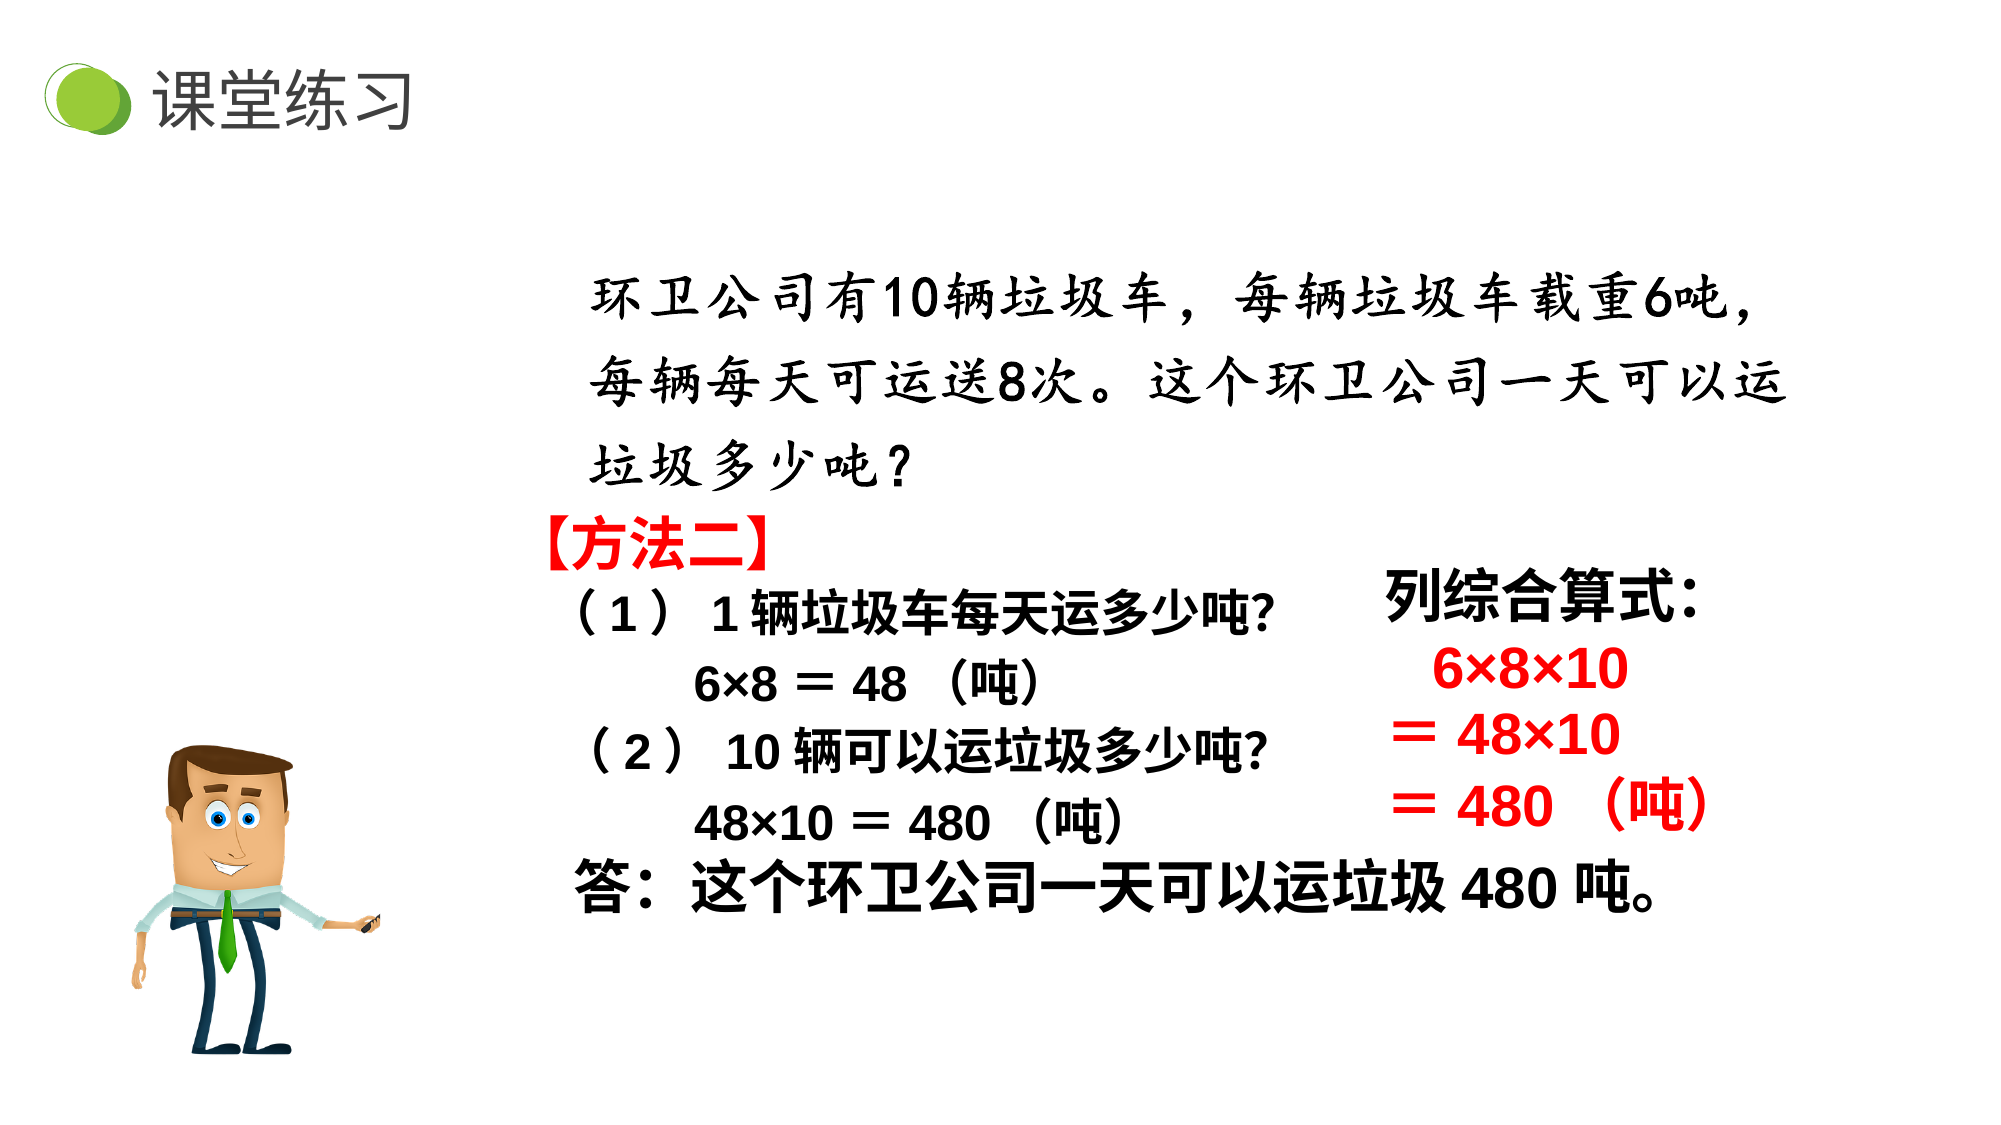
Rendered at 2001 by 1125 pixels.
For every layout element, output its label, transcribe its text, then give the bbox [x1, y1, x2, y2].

text_box [1560, 360, 1610, 404]
text_box [1740, 361, 1749, 370]
text_box [826, 270, 875, 324]
text_box [1294, 271, 1345, 320]
text_box [1734, 369, 1786, 404]
text_box [1015, 286, 1054, 317]
text_box （2）10辆可以运垃圾多少吨？ [547, 712, 1273, 787]
text_box [999, 361, 1025, 402]
text_box [590, 277, 640, 320]
text_box （1）1辆垃圾车每天运多少吨？ [532, 574, 1316, 649]
text_box [941, 357, 995, 404]
text_box 课堂练习 [135, 51, 779, 147]
text_box [1025, 298, 1032, 307]
text_box [890, 361, 899, 370]
text_box [1376, 298, 1384, 307]
text_box [1500, 375, 1551, 385]
text_box [1375, 286, 1398, 295]
picture [108, 720, 381, 1068]
text_box [1031, 379, 1046, 399]
text_box [649, 442, 703, 487]
text_box [729, 274, 760, 302]
text_box [773, 452, 780, 468]
text_box [1234, 270, 1288, 323]
text_box [1324, 360, 1373, 401]
text_box [1039, 357, 1082, 404]
text_box [1619, 360, 1669, 405]
text_box [650, 276, 699, 316]
text_box [1447, 376, 1473, 395]
text_box [711, 438, 754, 492]
text_box [1473, 271, 1518, 324]
text_box [884, 369, 936, 404]
text_box [1696, 364, 1706, 373]
text_box [885, 277, 899, 317]
text_box [718, 296, 747, 319]
text_box [1393, 380, 1422, 404]
text_box [801, 450, 814, 458]
text_box [906, 360, 923, 367]
text_box 列综合算式： [1369, 551, 1820, 637]
text_box [769, 360, 819, 404]
text_box [1452, 368, 1471, 374]
text_box ＝480（吨） [1343, 761, 1828, 846]
text_box [827, 360, 877, 405]
text_box 答：这个环卫公司一天可以运垃圾480吨。 [559, 842, 1651, 928]
text_box [604, 455, 643, 486]
text_box [943, 271, 994, 320]
text_box [1265, 361, 1315, 405]
text_box [1206, 355, 1259, 407]
text_box [1367, 294, 1406, 317]
text_box 48×10＝480（吨） [665, 782, 1259, 842]
text_box [1674, 273, 1728, 319]
text_box [1412, 273, 1465, 318]
text_box [1756, 360, 1773, 367]
text_box [889, 444, 910, 476]
text_box [781, 272, 813, 323]
text_box [833, 370, 853, 388]
text_box [1060, 273, 1114, 318]
text_box [774, 292, 800, 311]
text_box [1625, 370, 1645, 388]
text_box [912, 276, 938, 317]
text_box [1692, 361, 1724, 401]
text_box [1645, 277, 1672, 318]
text_box [1530, 271, 1580, 322]
text_box [1381, 275, 1391, 284]
text_box [1382, 367, 1404, 392]
text_box [589, 444, 612, 483]
text_box [1092, 388, 1108, 403]
text_box [1181, 309, 1192, 326]
text_box [706, 354, 760, 408]
text_box [618, 444, 629, 453]
text_box [707, 282, 729, 308]
text_box [1681, 367, 1701, 398]
text_box 6×8＝48（吨） [664, 644, 1211, 712]
text_box [1737, 309, 1748, 326]
text_box [1149, 357, 1201, 404]
text_box ＝48×10 [1343, 688, 1781, 761]
text_box [1029, 275, 1040, 284]
text_box 6×8×10 [1401, 622, 1852, 708]
text_box [1035, 366, 1045, 376]
text_box [1351, 275, 1375, 315]
text_box [778, 283, 798, 290]
text_box [1122, 271, 1166, 324]
text_box [787, 440, 795, 468]
text_box [614, 467, 621, 476]
text_box [1588, 270, 1638, 321]
text_box [1000, 275, 1023, 315]
text_box [894, 478, 902, 487]
text_box 【方法二】 [497, 499, 1091, 585]
text_box [769, 457, 805, 491]
text_box [649, 356, 700, 405]
text_box [589, 354, 643, 408]
text_box [1404, 359, 1435, 386]
text_box [1454, 357, 1486, 407]
text_box [824, 442, 878, 487]
